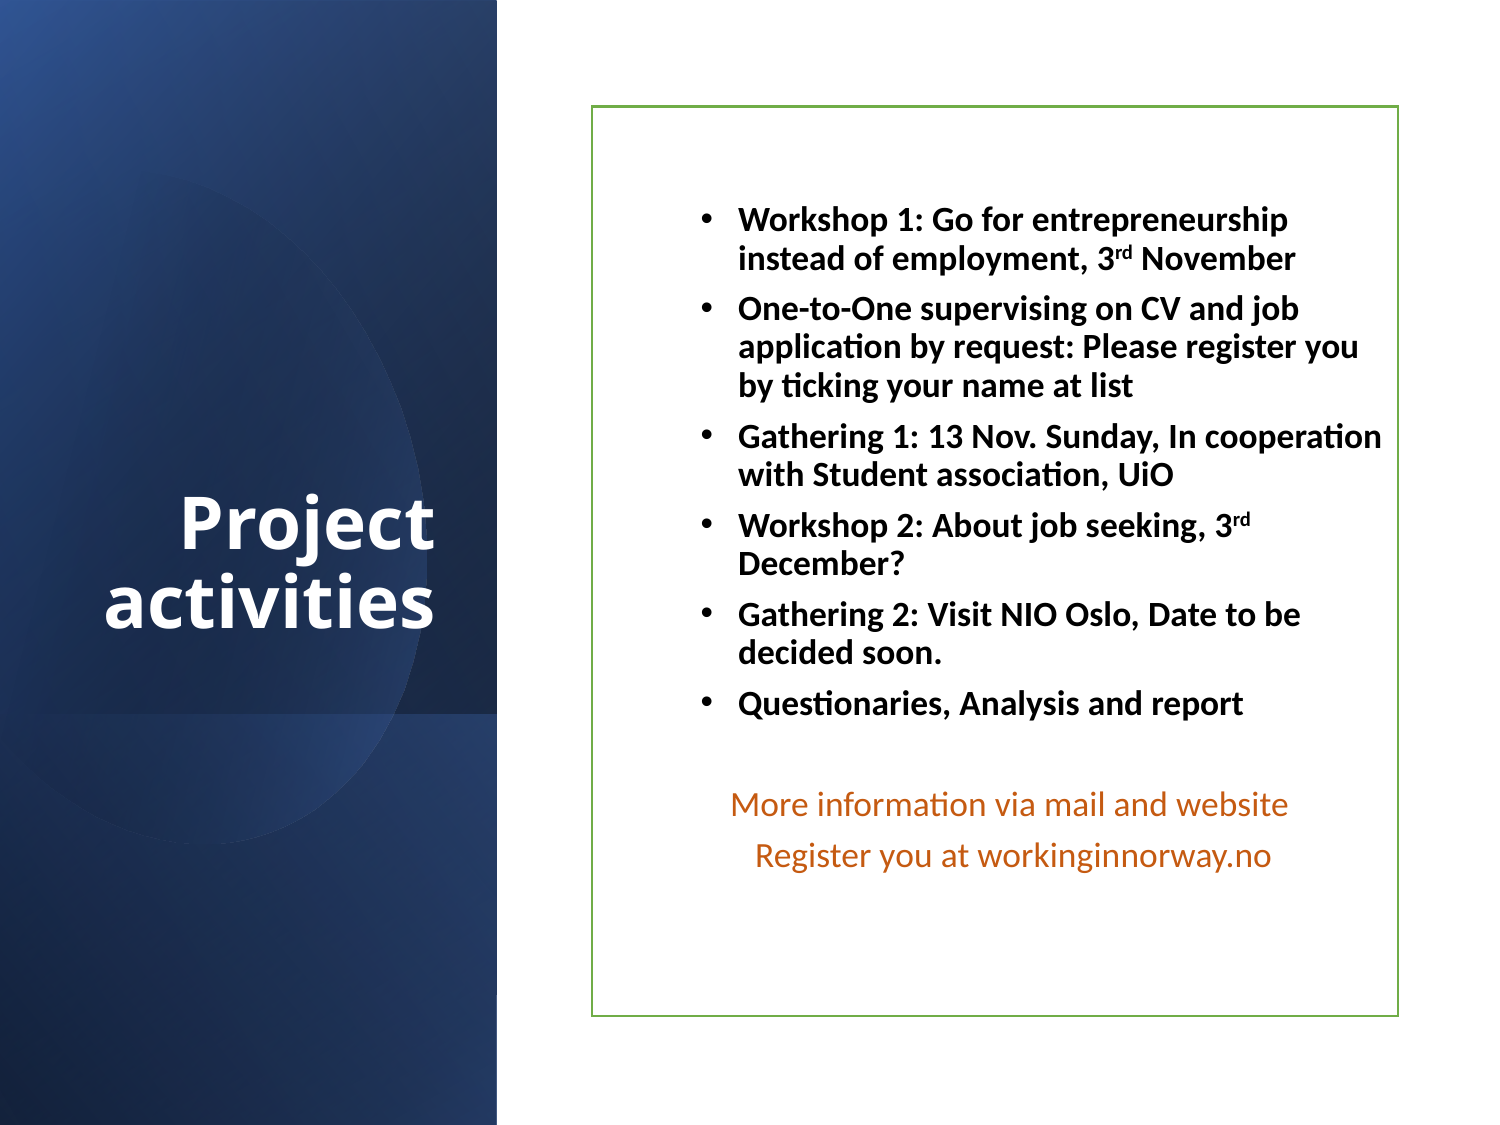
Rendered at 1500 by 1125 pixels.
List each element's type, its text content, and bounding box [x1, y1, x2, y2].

text_box [498, 0, 1500, 1125]
text_box [0, 0, 498, 1124]
title Project activities [57, 96, 452, 652]
text_box Workshop 1: Go for entrepreneurship instead of employment, 3rd November One-to-One supervising on CV and job application by request: Please register you by ticking your name at list Gathering 1: 13 Nov. Sunday, In cooperation with Student association, UiO Workshop 2: About job seeking, 3rd December? Gathering 2: Visit NIO Oslo, Date to be decided soon. Questionaries, Analysis and report More information via mail and website Register you at workinginnorway.no [591, 105, 1399, 1017]
